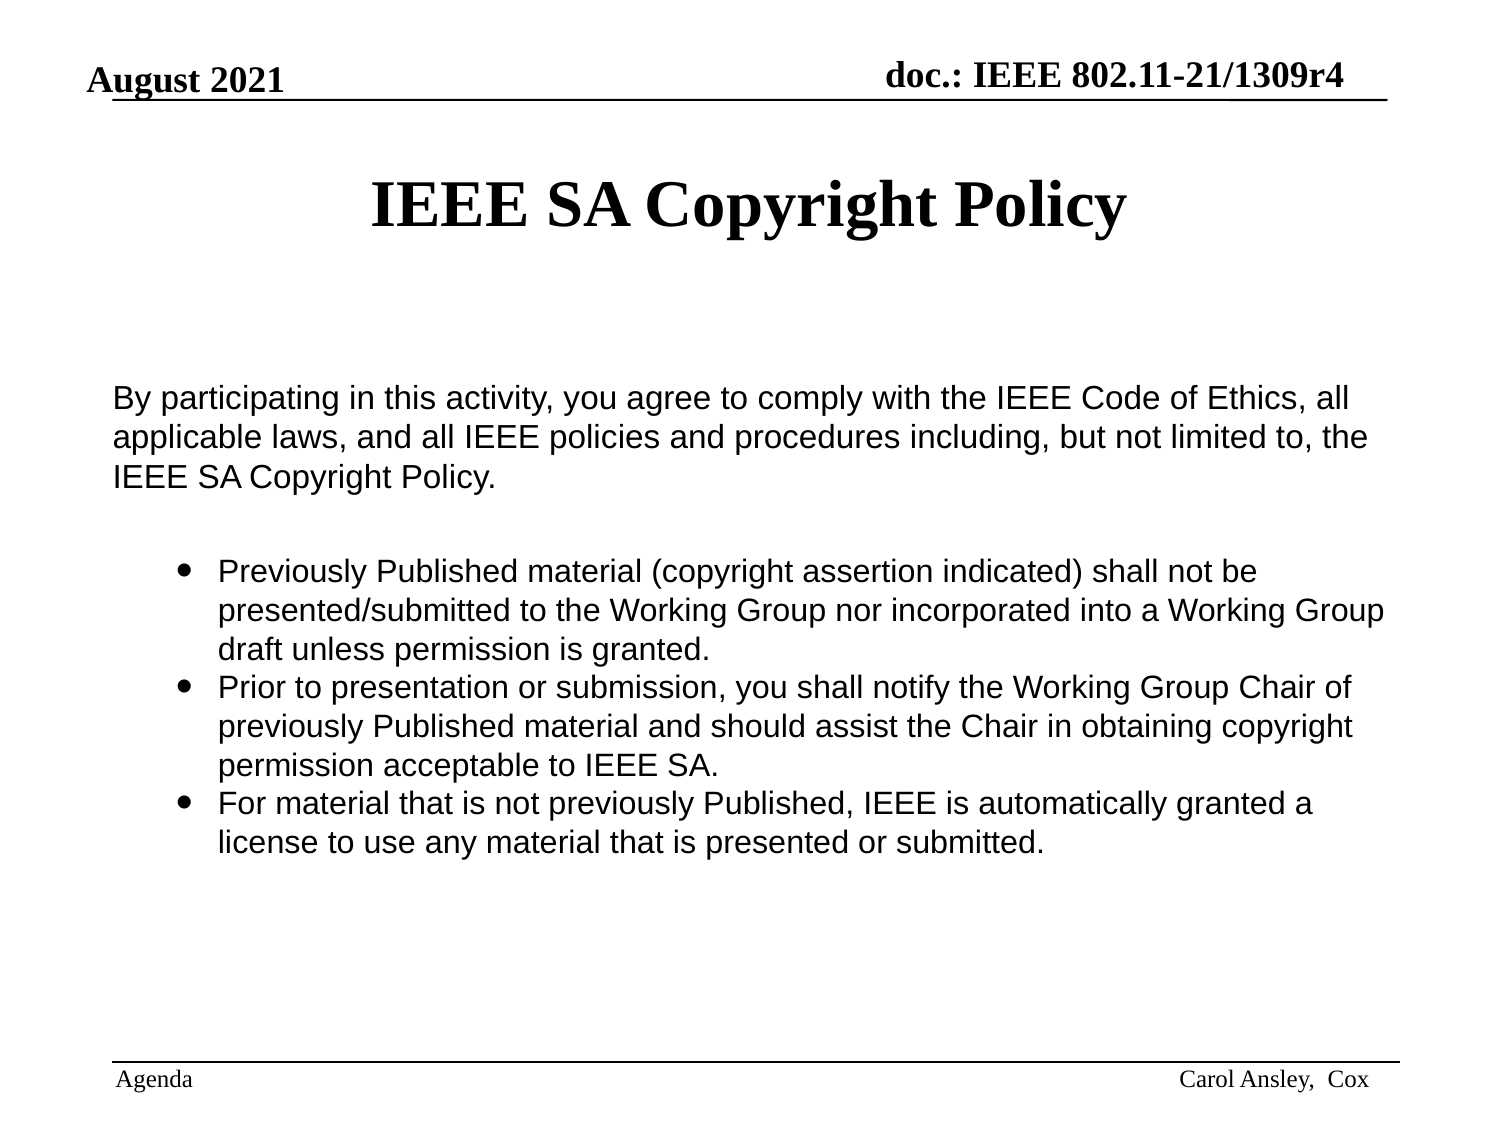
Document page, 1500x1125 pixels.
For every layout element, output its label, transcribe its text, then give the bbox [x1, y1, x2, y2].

title IEEE SA Copyright Policy [111, 111, 1388, 288]
list By participating in this activity, you agree to comply with the IEEE Code of Ethics, all applicable laws, and all IEEE policies and procedures including, but not limited to, the IEEE SA Copyright Policy. Previously Published material (copyright assertion indicated) shall not be presented/submitted to the Working Group nor incorporated into a Working Group draft unless permission is granted. Prior to presentation or submission, you shall notify the Working Group Chair of previously Published material and should assist the Chair in obtaining copyright permission acceptable to IEEE SA. For material that is not previously Published, IEEE is automatically granted a license to use any material that is presented or submitted. [111, 299, 1388, 1001]
